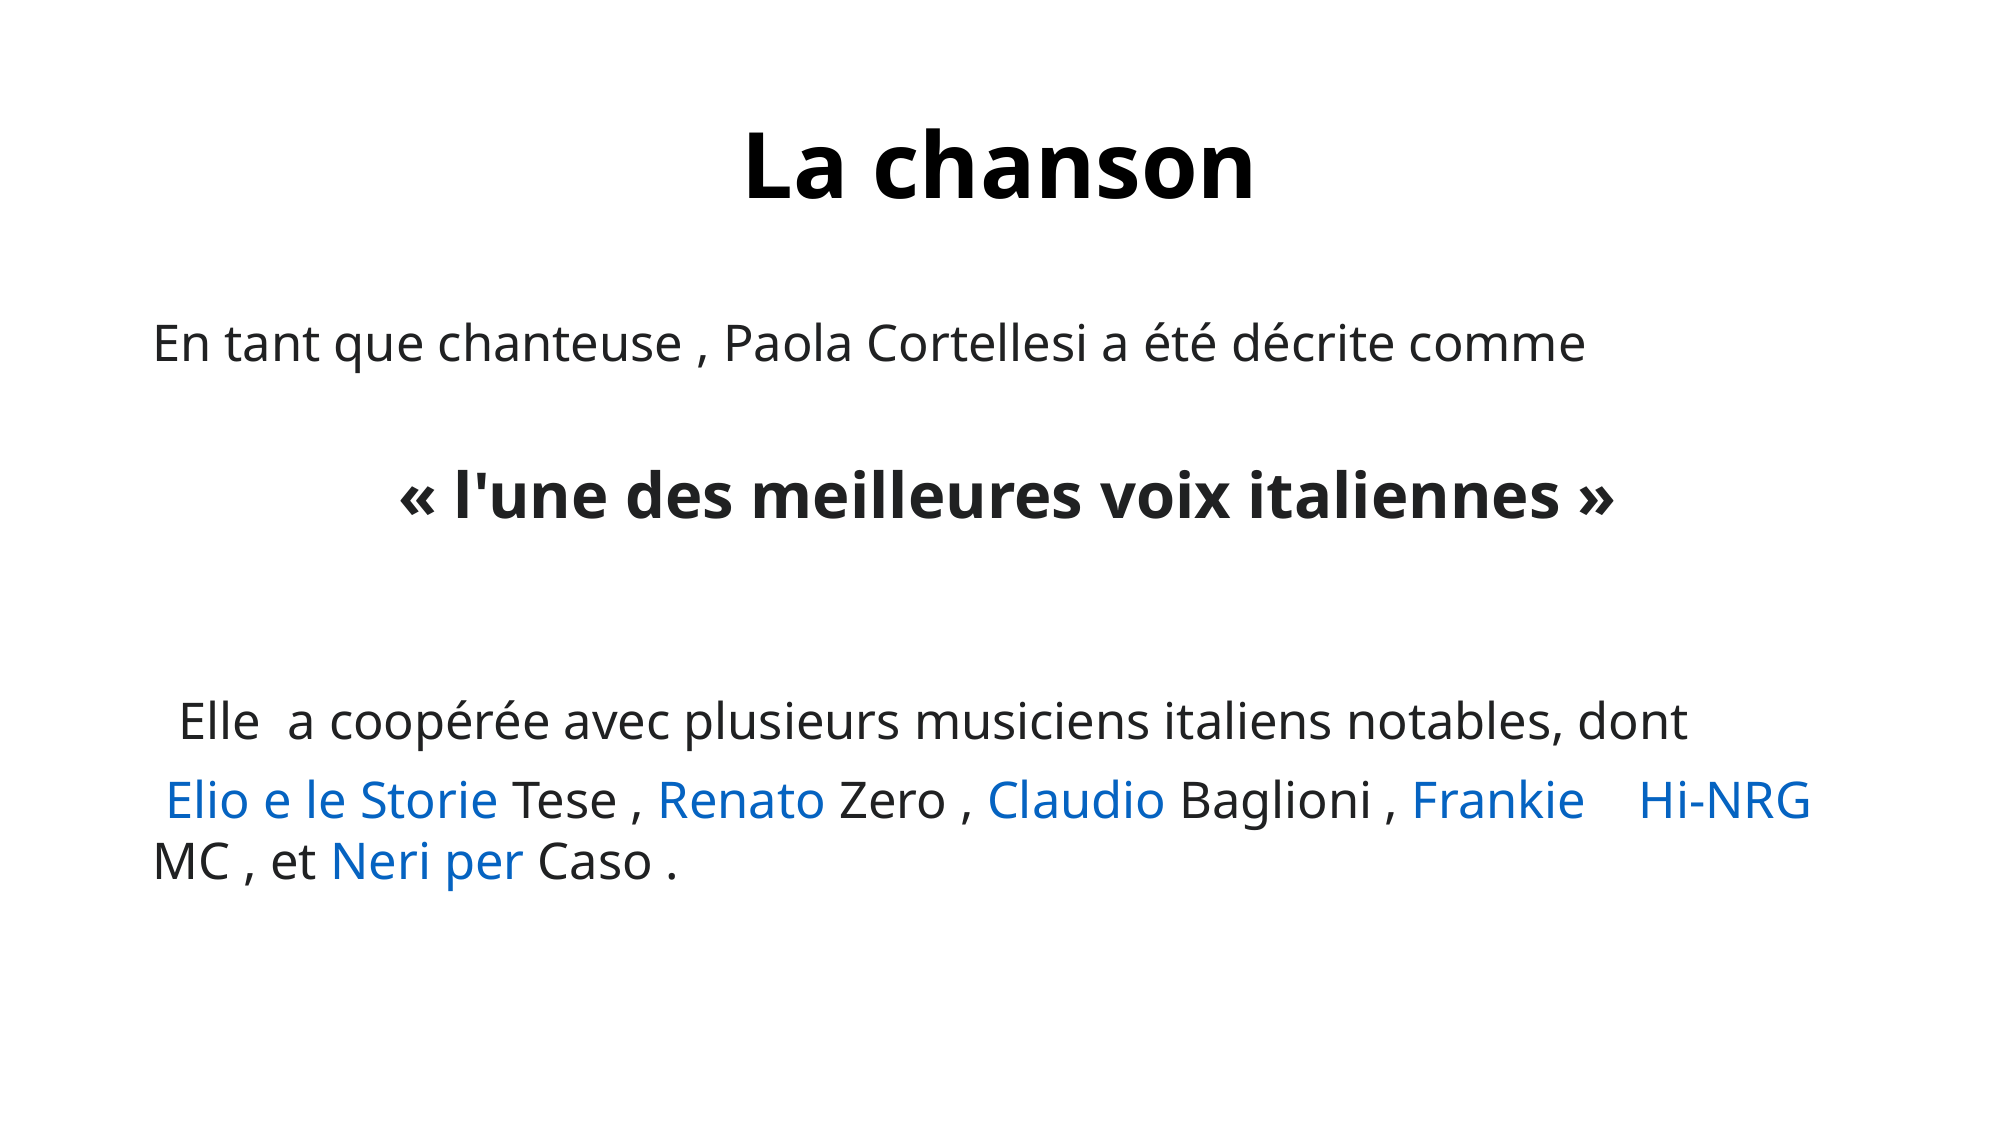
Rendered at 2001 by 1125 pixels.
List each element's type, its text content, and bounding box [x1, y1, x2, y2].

list En tant que chanteuse , Paola Cortellesi a été décrite comme « l'une des meilleures voix italiennes » Elle a coopérée avec plusieurs musiciens italiens notables, dont Elio e le Storie Tese , Renato Zero , Claudio Baglioni , Frankie Hi-NRG MC , et Neri per Caso . [137, 231, 1863, 1050]
title La chanson [137, 59, 1863, 231]
